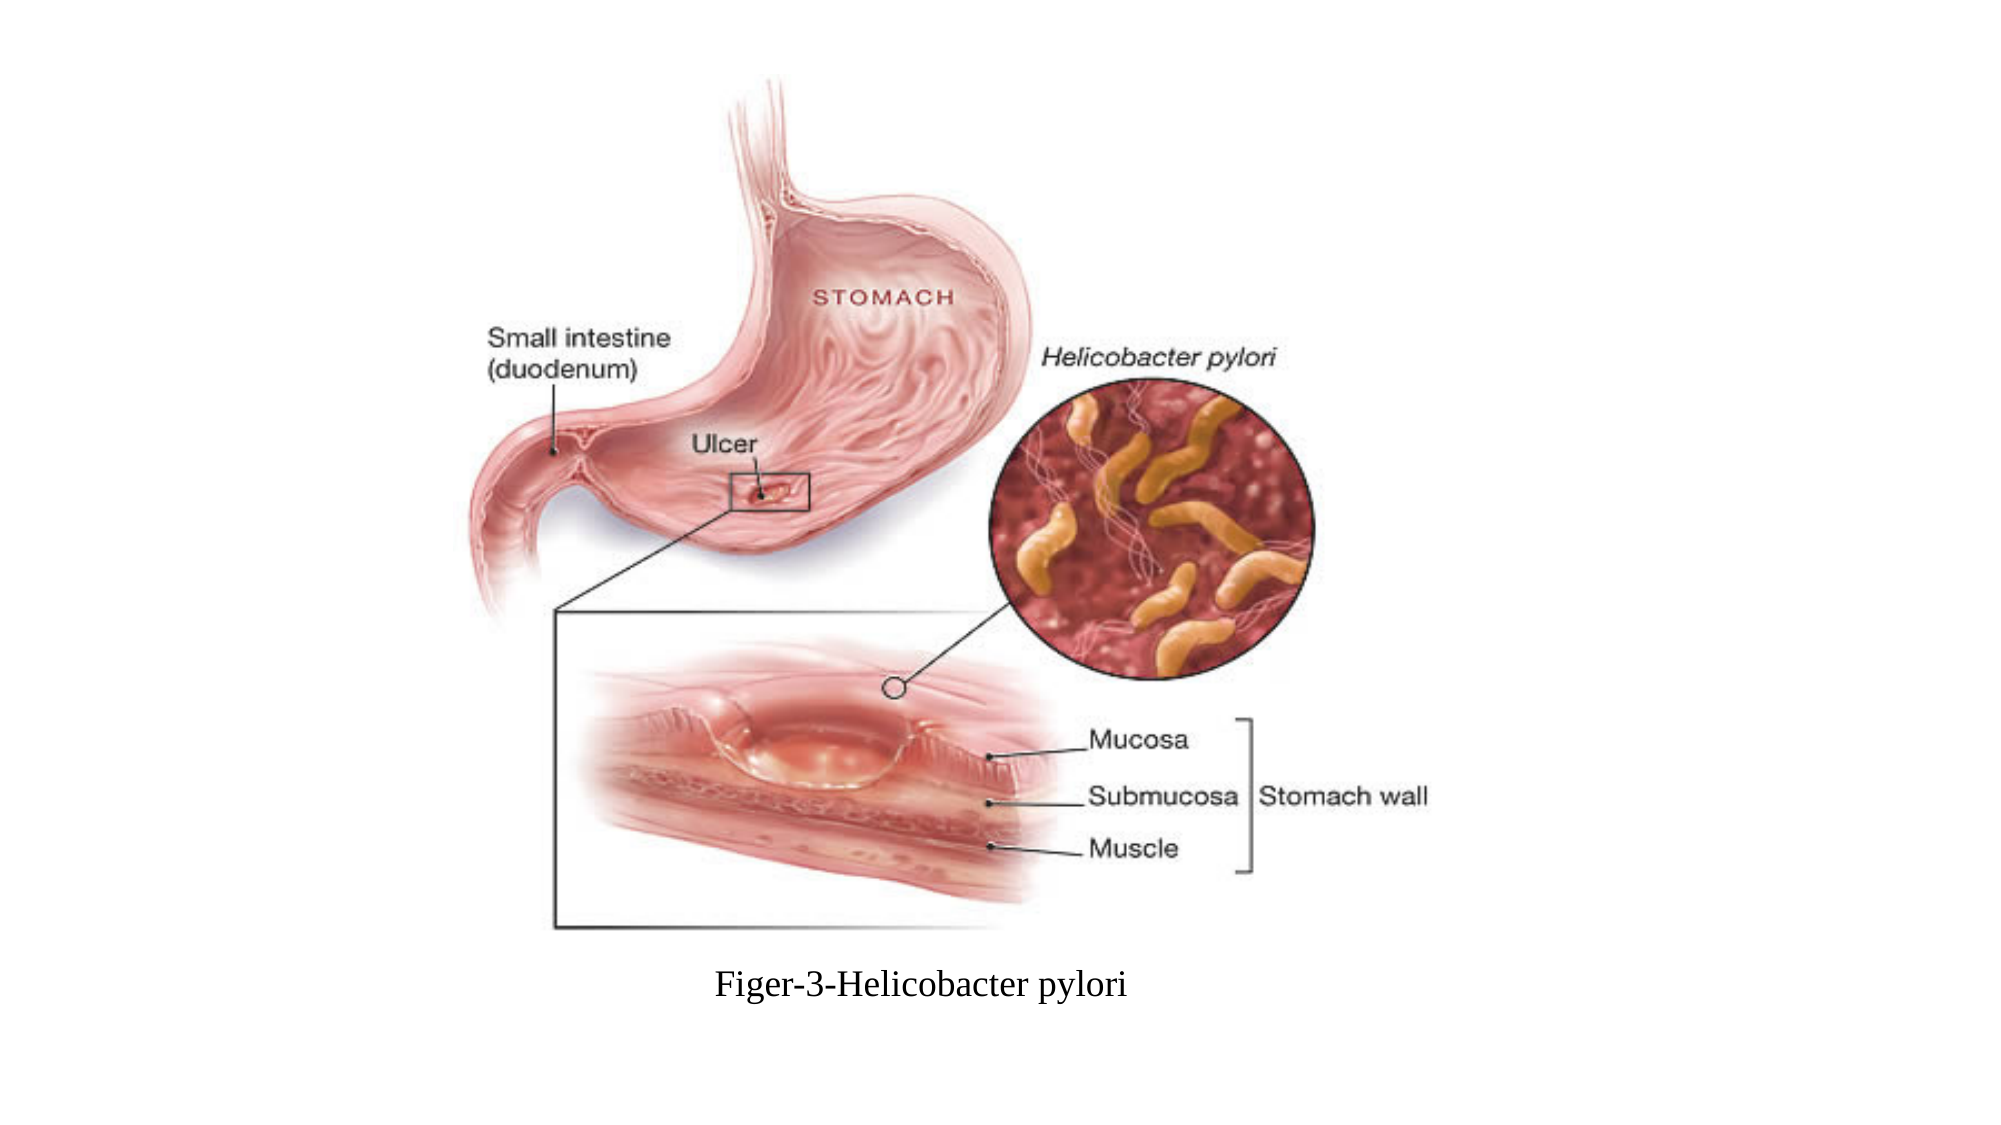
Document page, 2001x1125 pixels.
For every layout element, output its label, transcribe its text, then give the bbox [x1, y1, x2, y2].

text_box Figer-3-Helicobacter pylori [680, 949, 1144, 1012]
picture [453, 74, 1454, 949]
